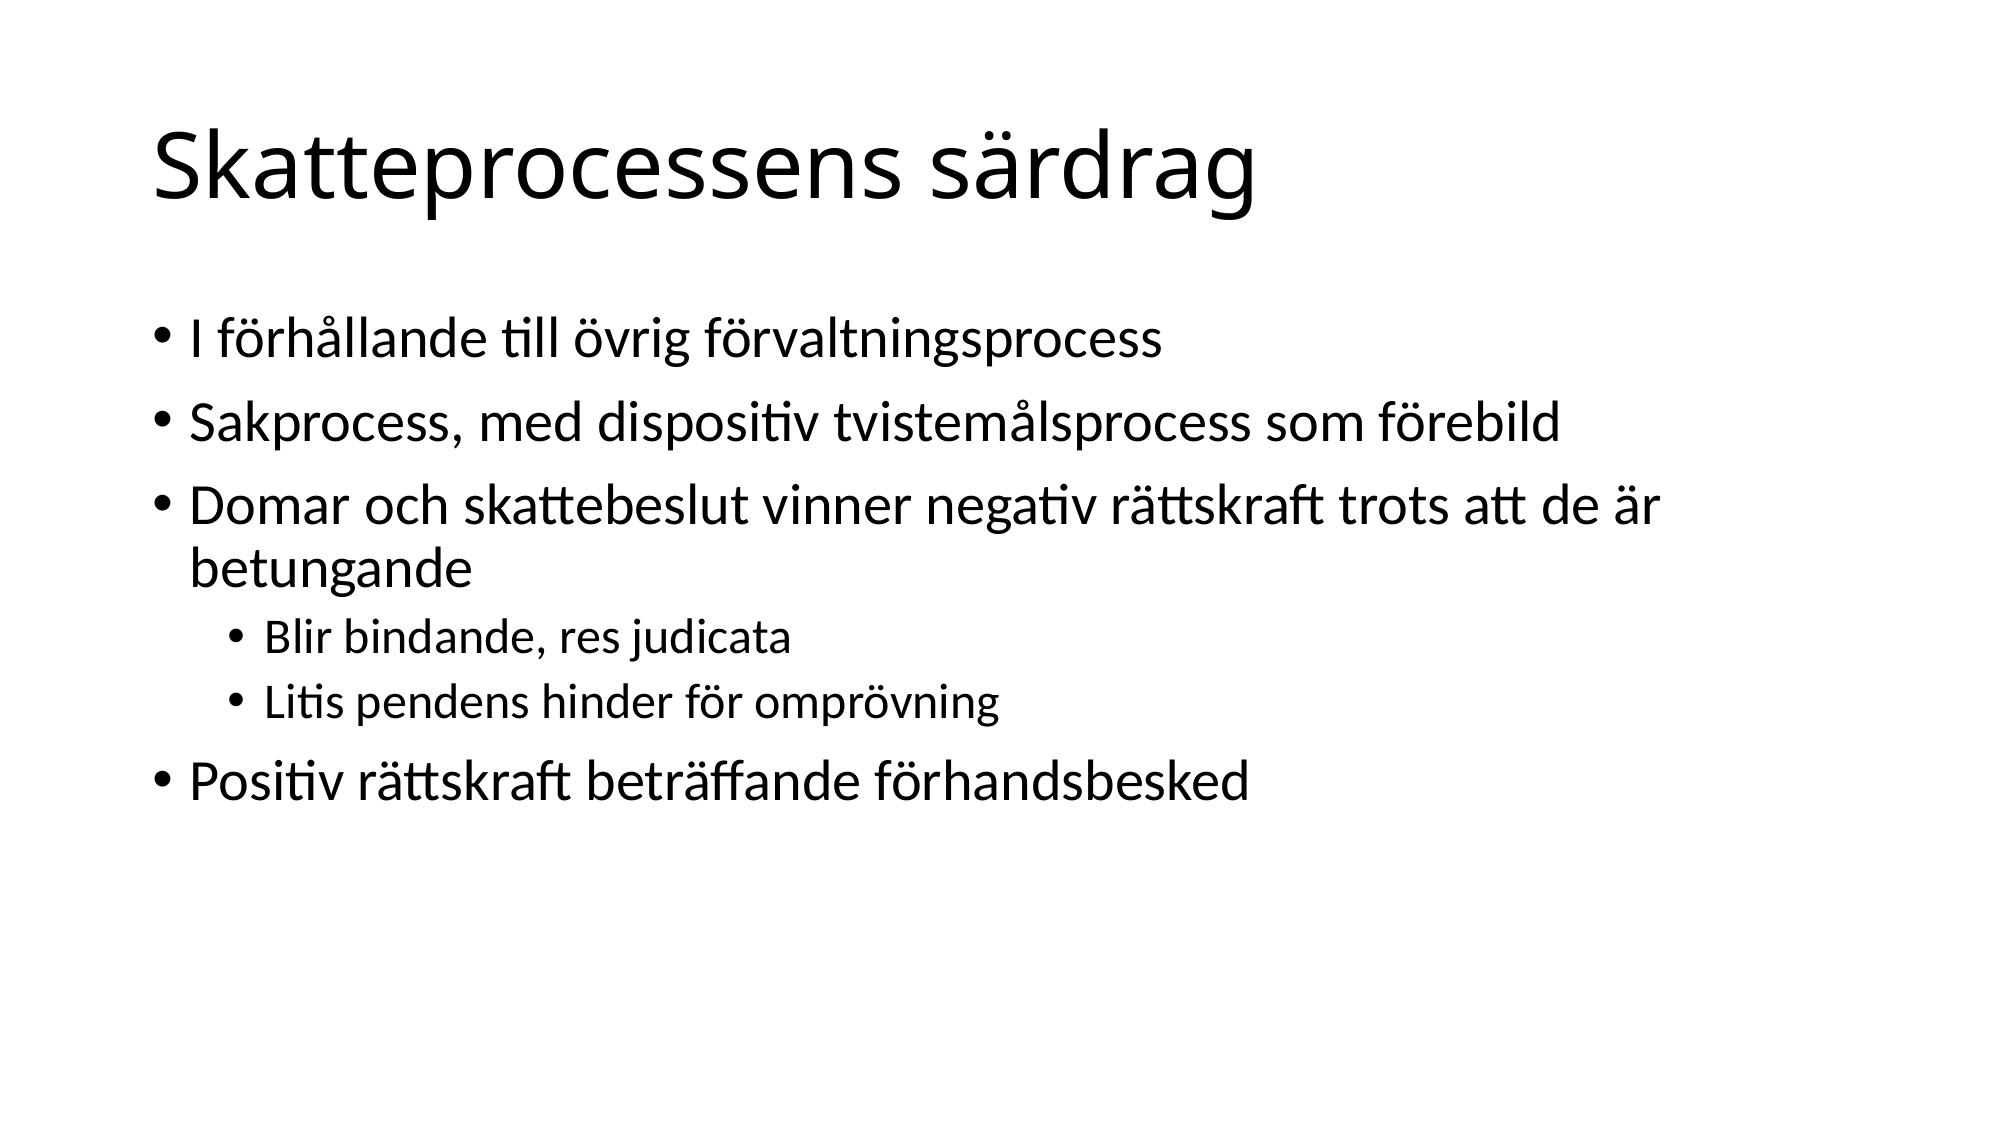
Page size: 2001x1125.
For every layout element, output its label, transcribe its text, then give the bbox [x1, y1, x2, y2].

title Skatteprocessens särdrag [137, 59, 1863, 278]
list I förhållande till övrig förvaltningsprocess Sakprocess, med dispositiv tvistemålsprocess som förebild Domar och skattebeslut vinner negativ rättskraft trots att de är betungande Blir bindande, res judicata Litis pendens hinder för omprövning Positiv rättskraft beträffande förhandsbesked [137, 299, 1863, 1014]
